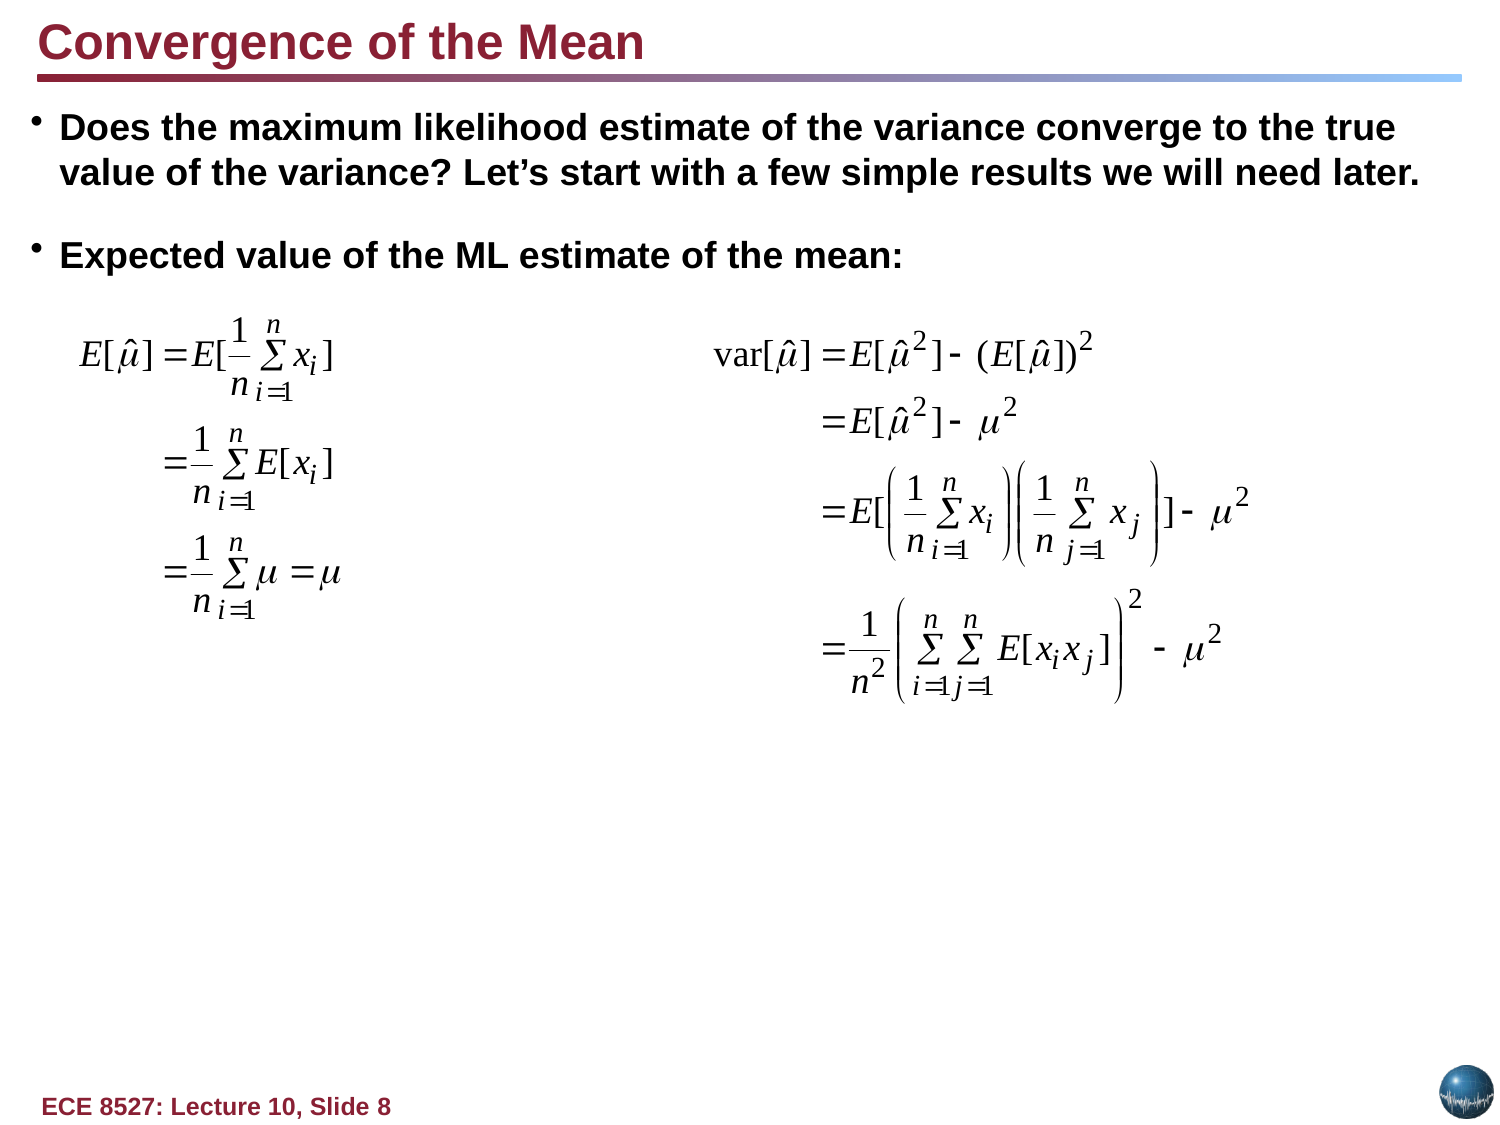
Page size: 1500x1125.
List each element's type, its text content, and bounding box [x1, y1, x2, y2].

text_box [74, 305, 346, 626]
picture [1439, 1065, 1494, 1119]
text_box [709, 322, 1258, 709]
text_box Does the maximum likelihood estimate of the variance converge to the true value of the variance? Let’s start with a few simple results we will need later. [30, 103, 1449, 225]
text_box Expected value of the ML estimate of the mean: [30, 230, 1449, 296]
text_box Convergence of the Mean [37, 9, 1463, 70]
